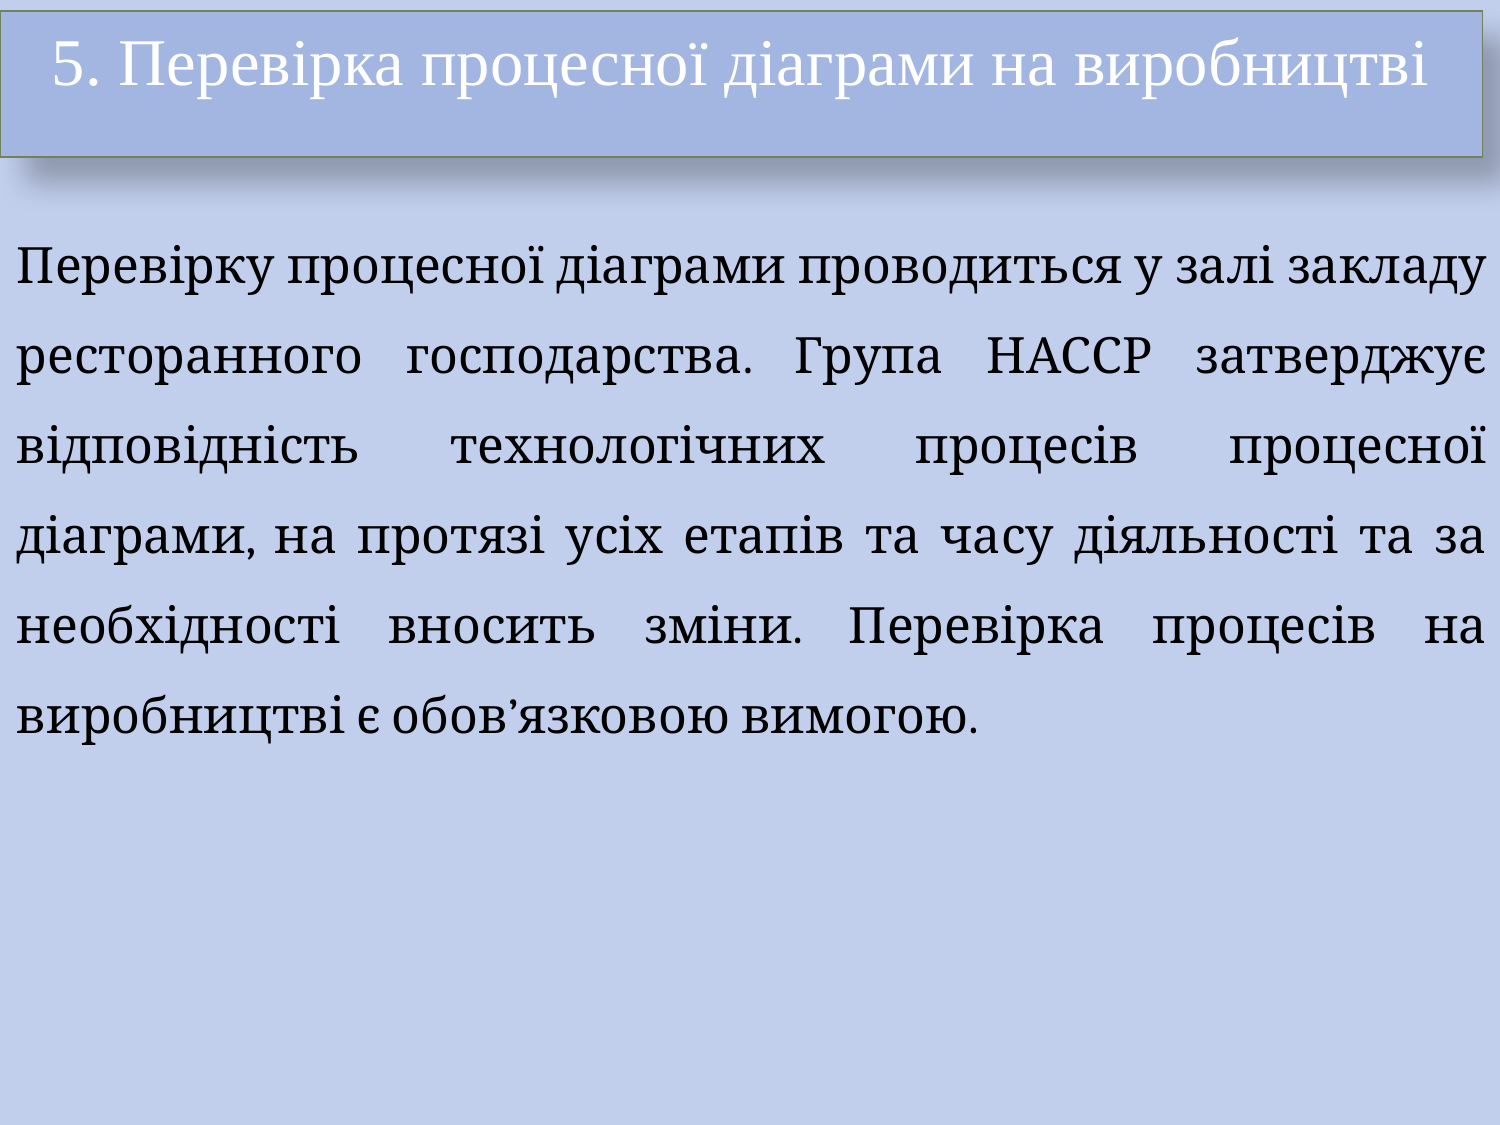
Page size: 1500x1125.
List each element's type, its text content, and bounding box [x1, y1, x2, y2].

text_box Перевірку процесної діаграми проводиться у залі закладу ресторанного господарства. Група НАССР затверджує відповідність технологічних процесів процесної діаграми, на протязі усіх етапів та часу діяльності та за необхідності вносить зміни. Перевірка процесів на виробництві є обов’язковою вимогою. [2, 195, 1500, 751]
text_box 5. Перевірка процесної діаграми на виробництві [0, 10, 1483, 158]
text_box [0, 46, 1360, 122]
